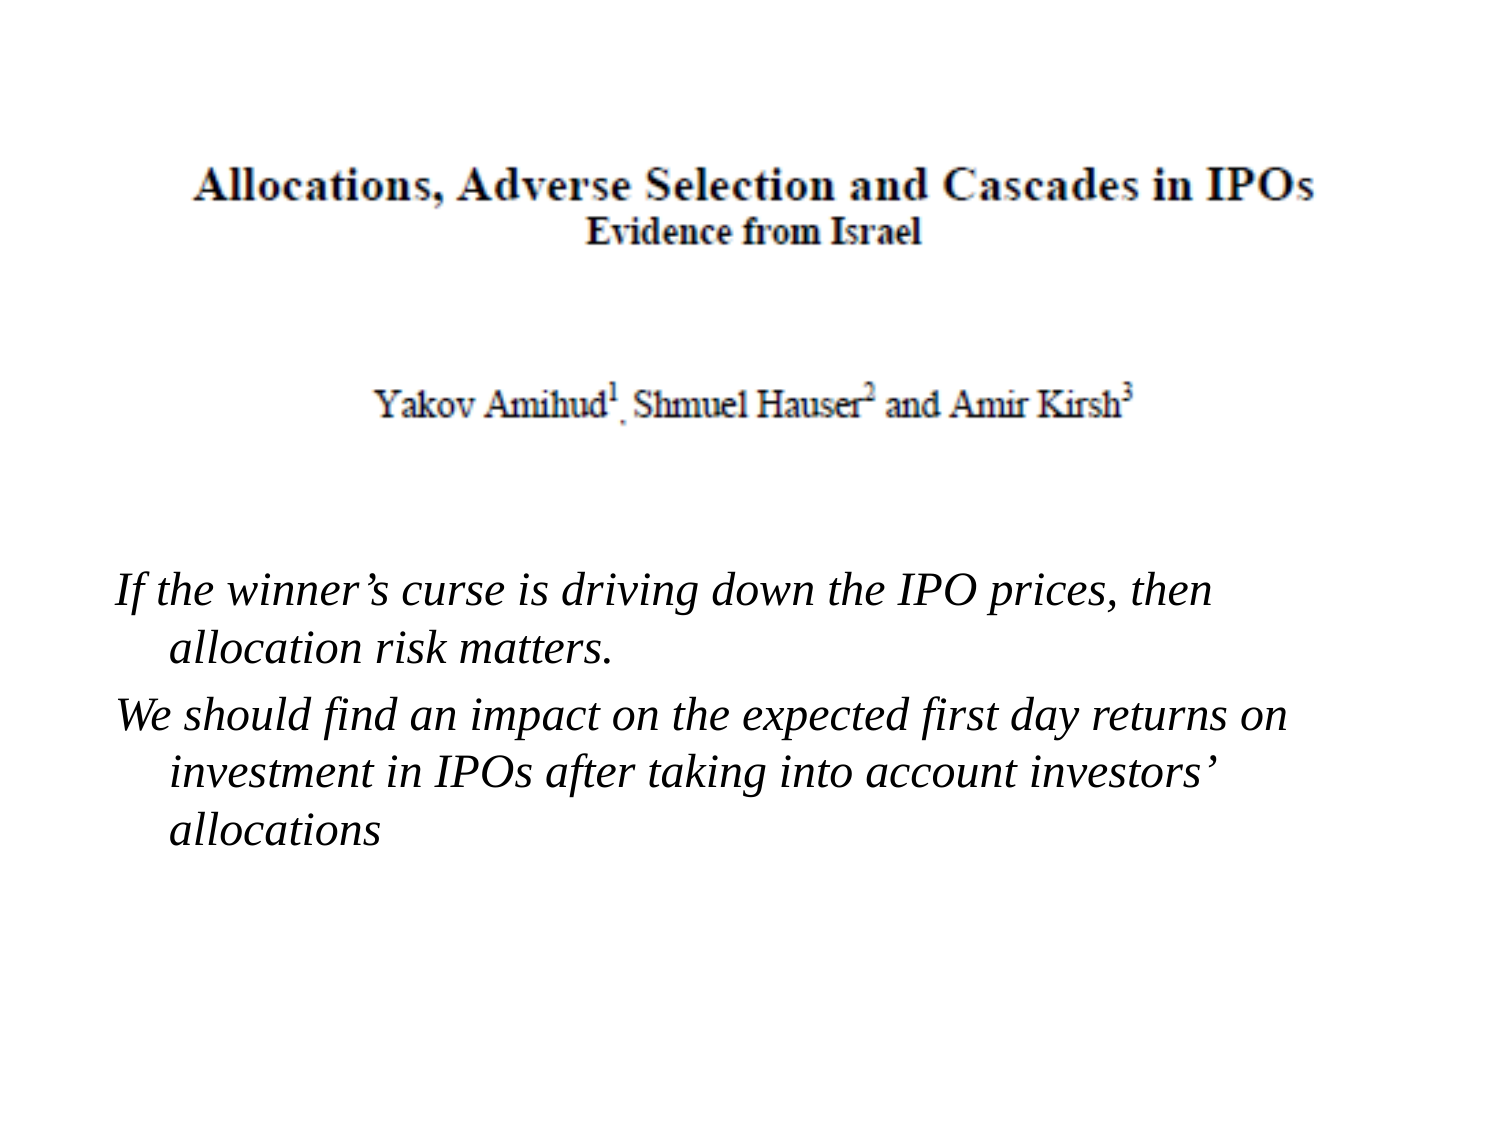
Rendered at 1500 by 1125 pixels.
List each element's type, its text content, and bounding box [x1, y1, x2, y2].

picture [162, 149, 1344, 476]
list If the winner’s curse is driving down the IPO prices, then allocation risk matters. We should find an impact on the expected first day returns on investment in IPOs after taking into account investors’ allocations [99, 549, 1325, 863]
